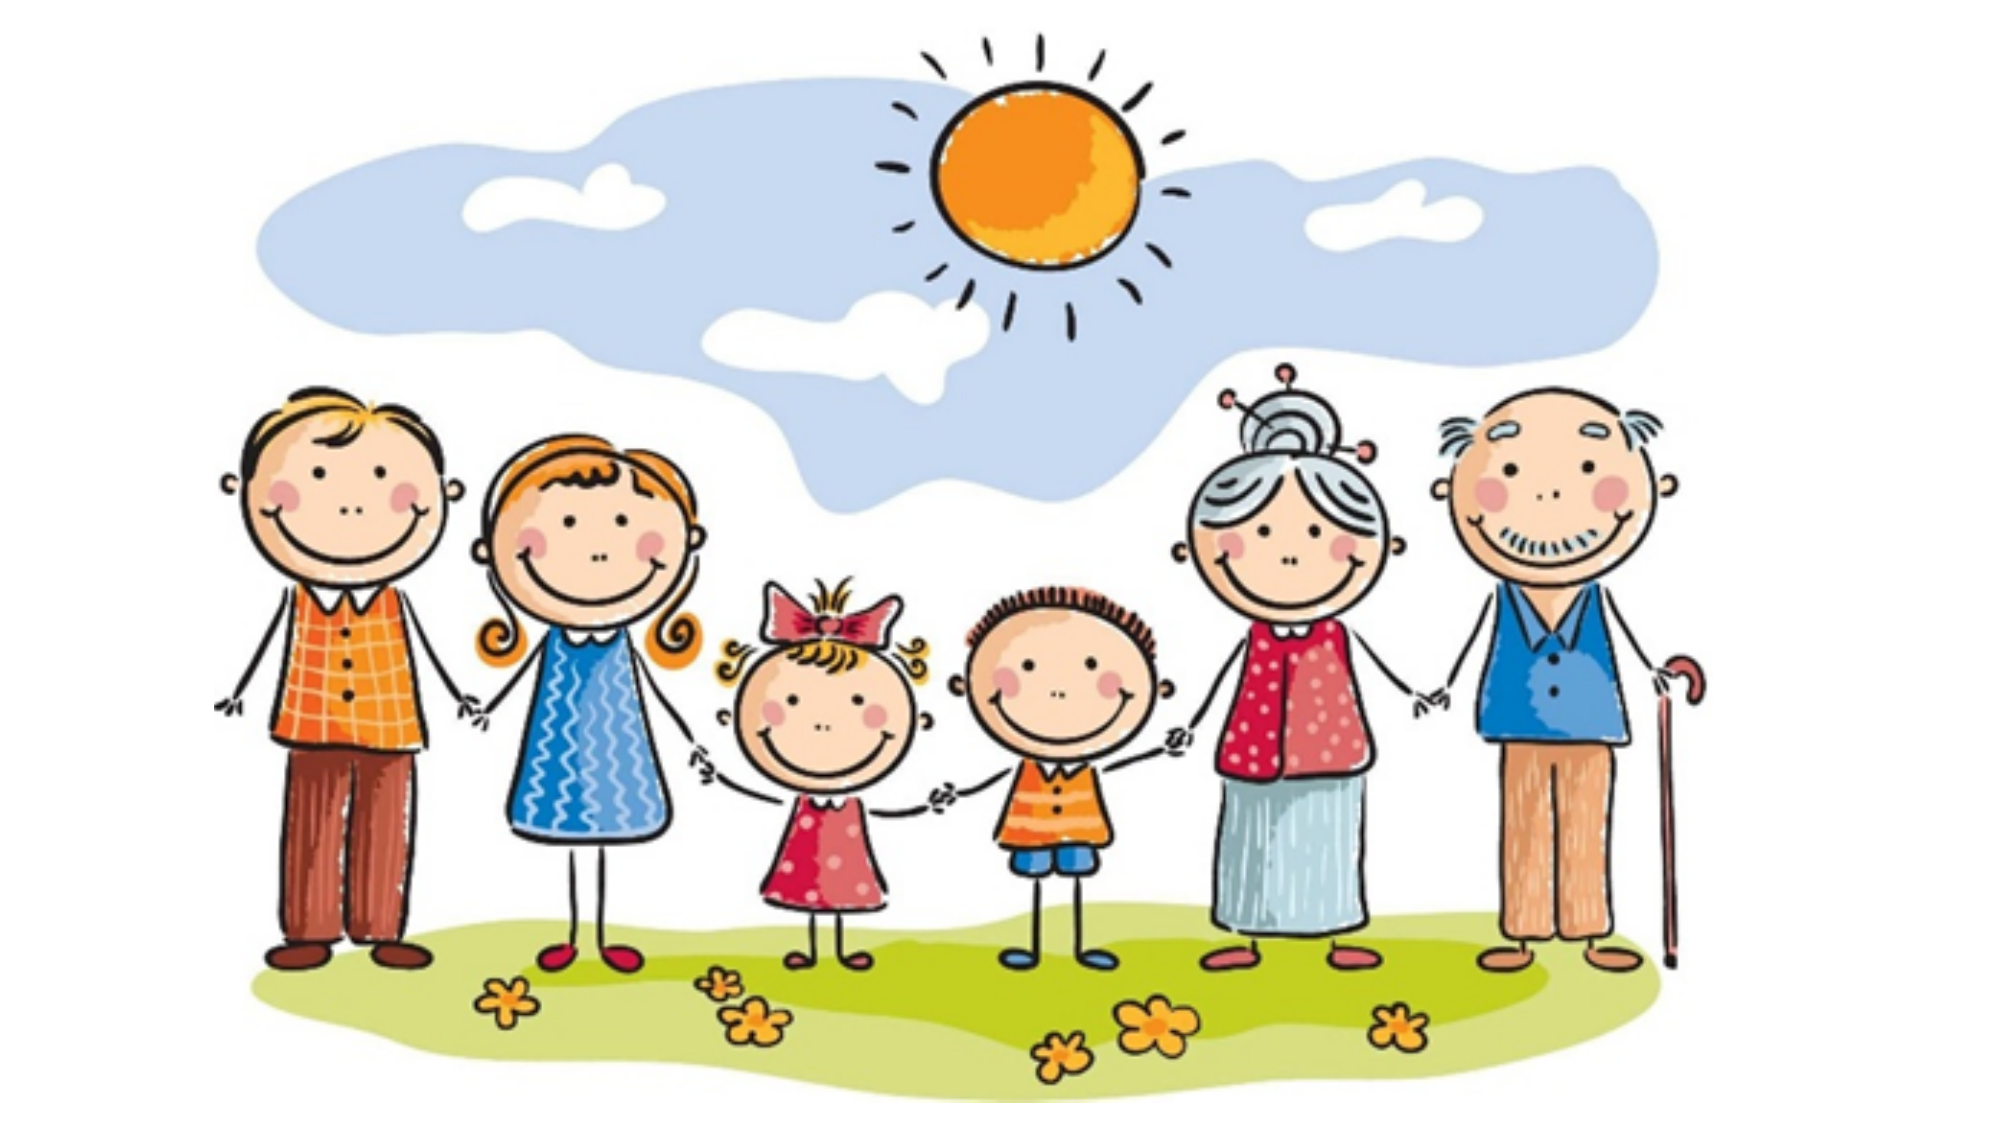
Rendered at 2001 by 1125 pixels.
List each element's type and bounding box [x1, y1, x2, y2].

picture [214, 27, 1713, 1103]
